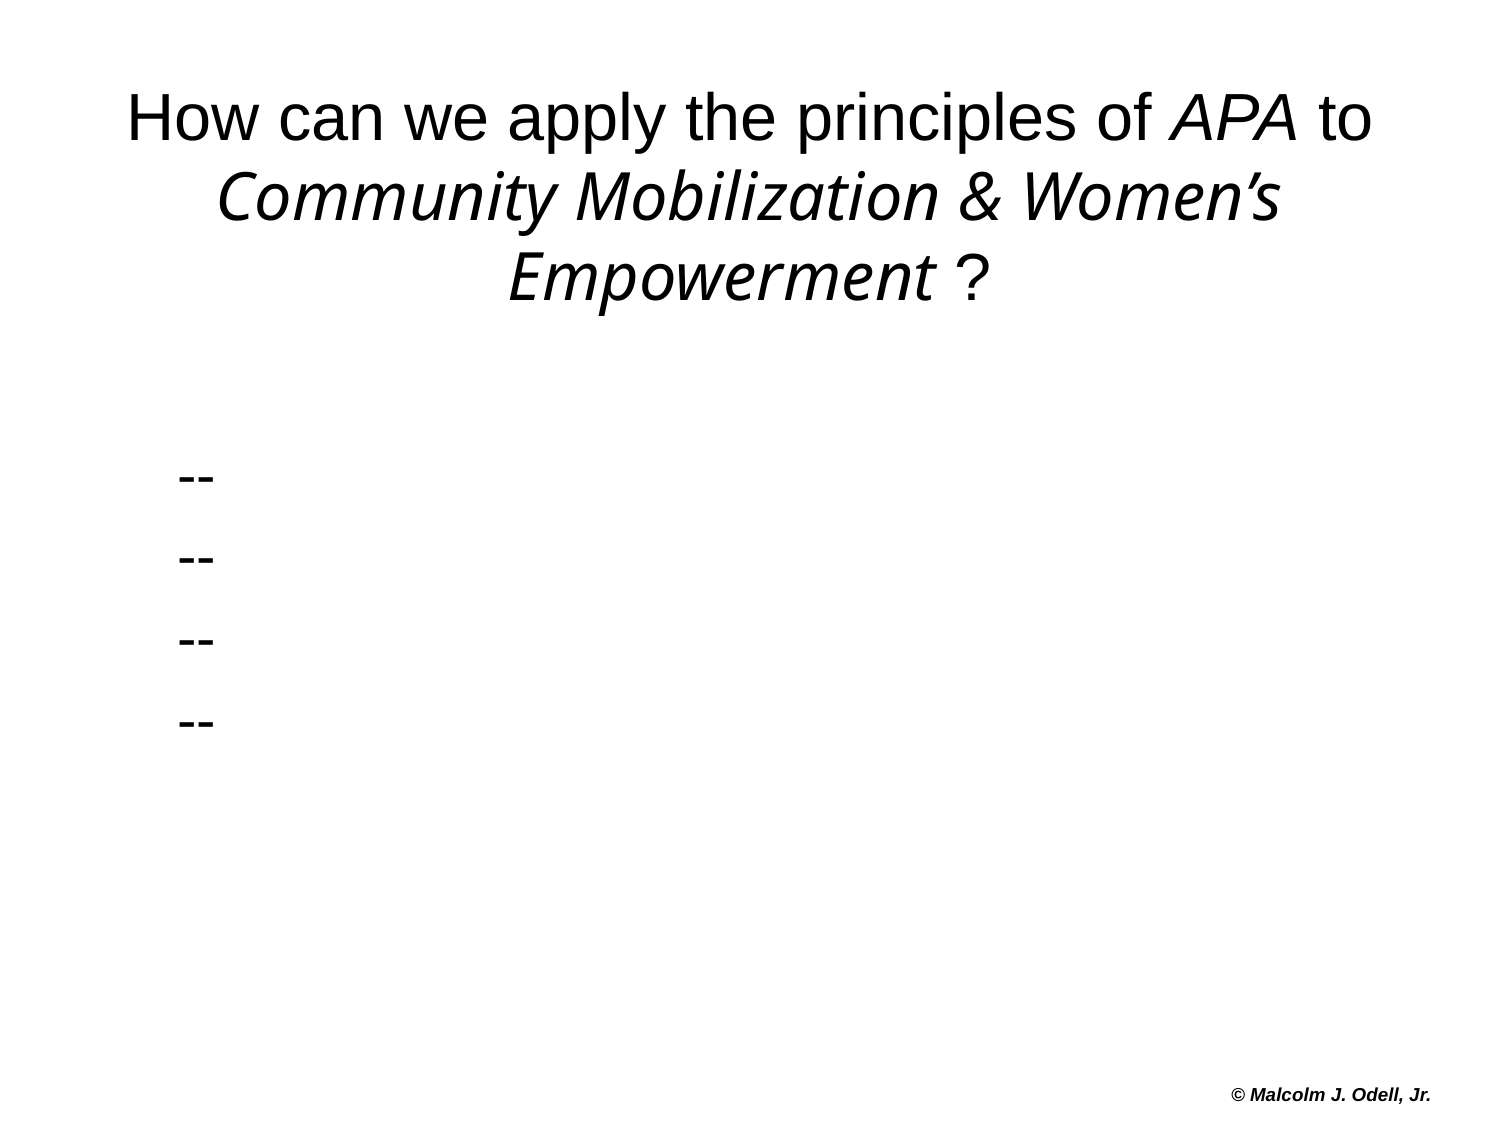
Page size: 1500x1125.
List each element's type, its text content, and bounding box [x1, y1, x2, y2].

list -- -- -- -- [87, 337, 1301, 1001]
title How can we apply the principles of APA to Community Mobilization & Women’s Empowerment ? [74, 99, 1426, 288]
footer © Malcolm J. Odell, Jr. [1187, 1074, 1476, 1104]
